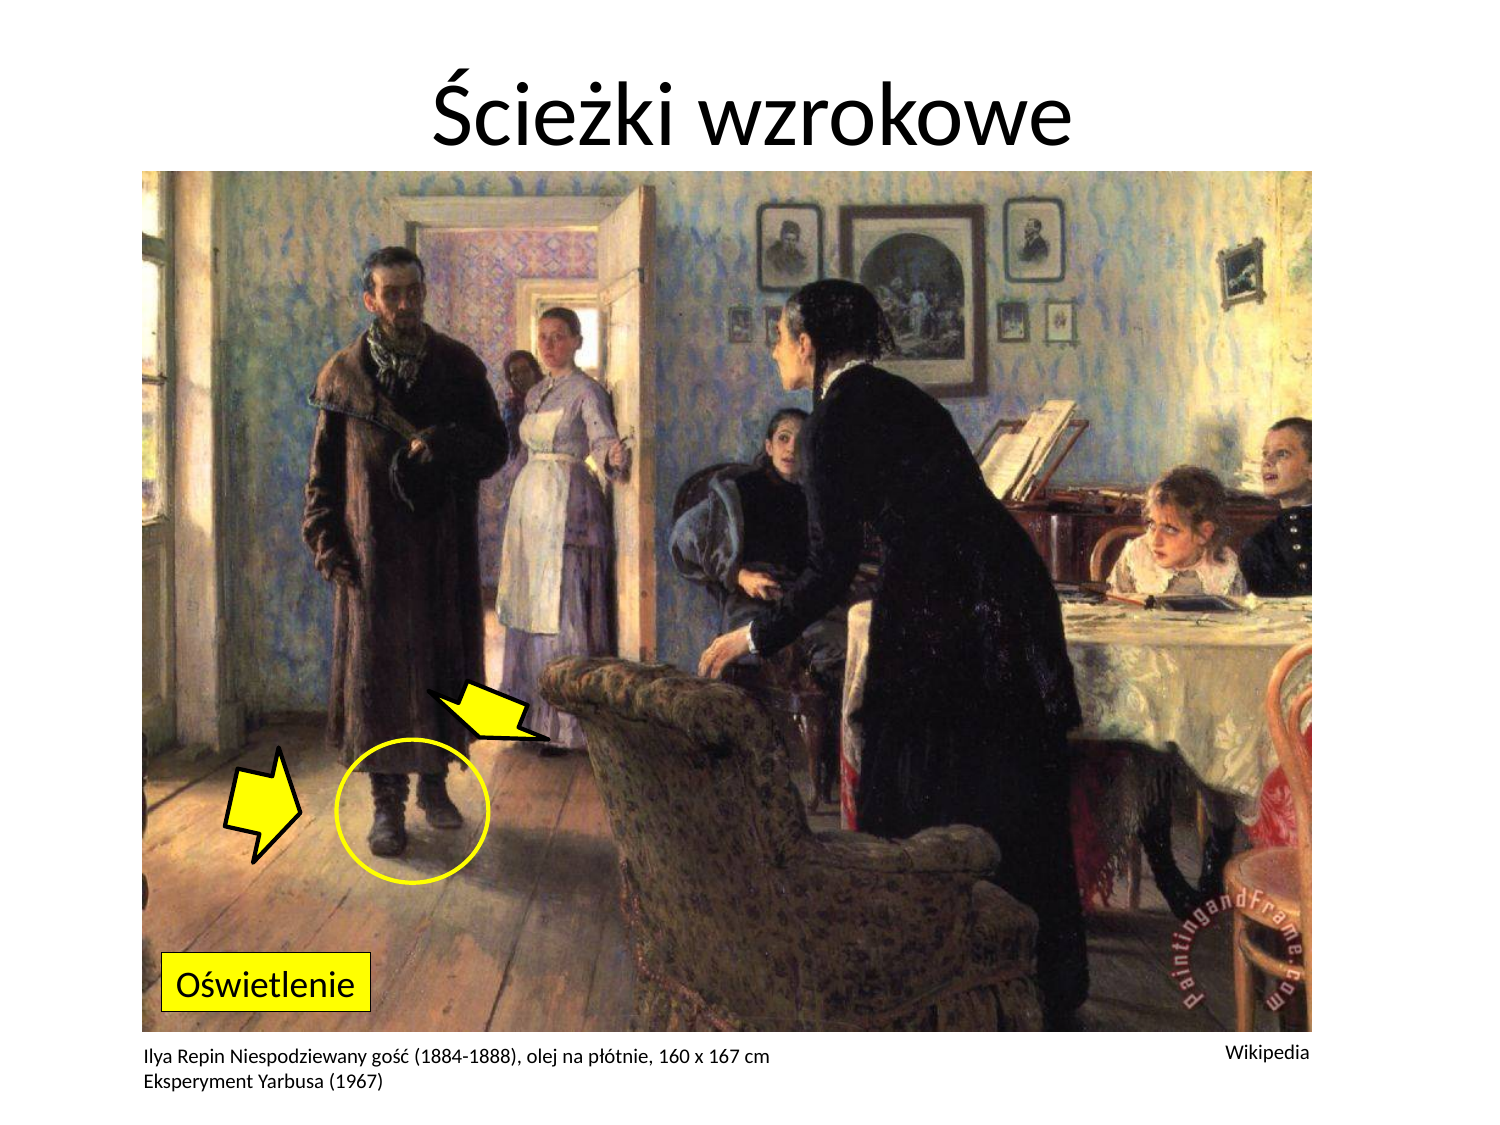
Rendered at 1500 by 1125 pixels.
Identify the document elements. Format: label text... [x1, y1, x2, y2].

text_box Wikipedia [1210, 1031, 1325, 1072]
picture [141, 171, 1312, 1032]
text_box Ilya Repin Niespodziewany gość (1884-1888), olej na płótnie, 160 x 167 cm Eksperyment Yarbusa (1967) [128, 1035, 786, 1101]
text_box Ścieżki wzrokowe [29, 54, 1477, 164]
